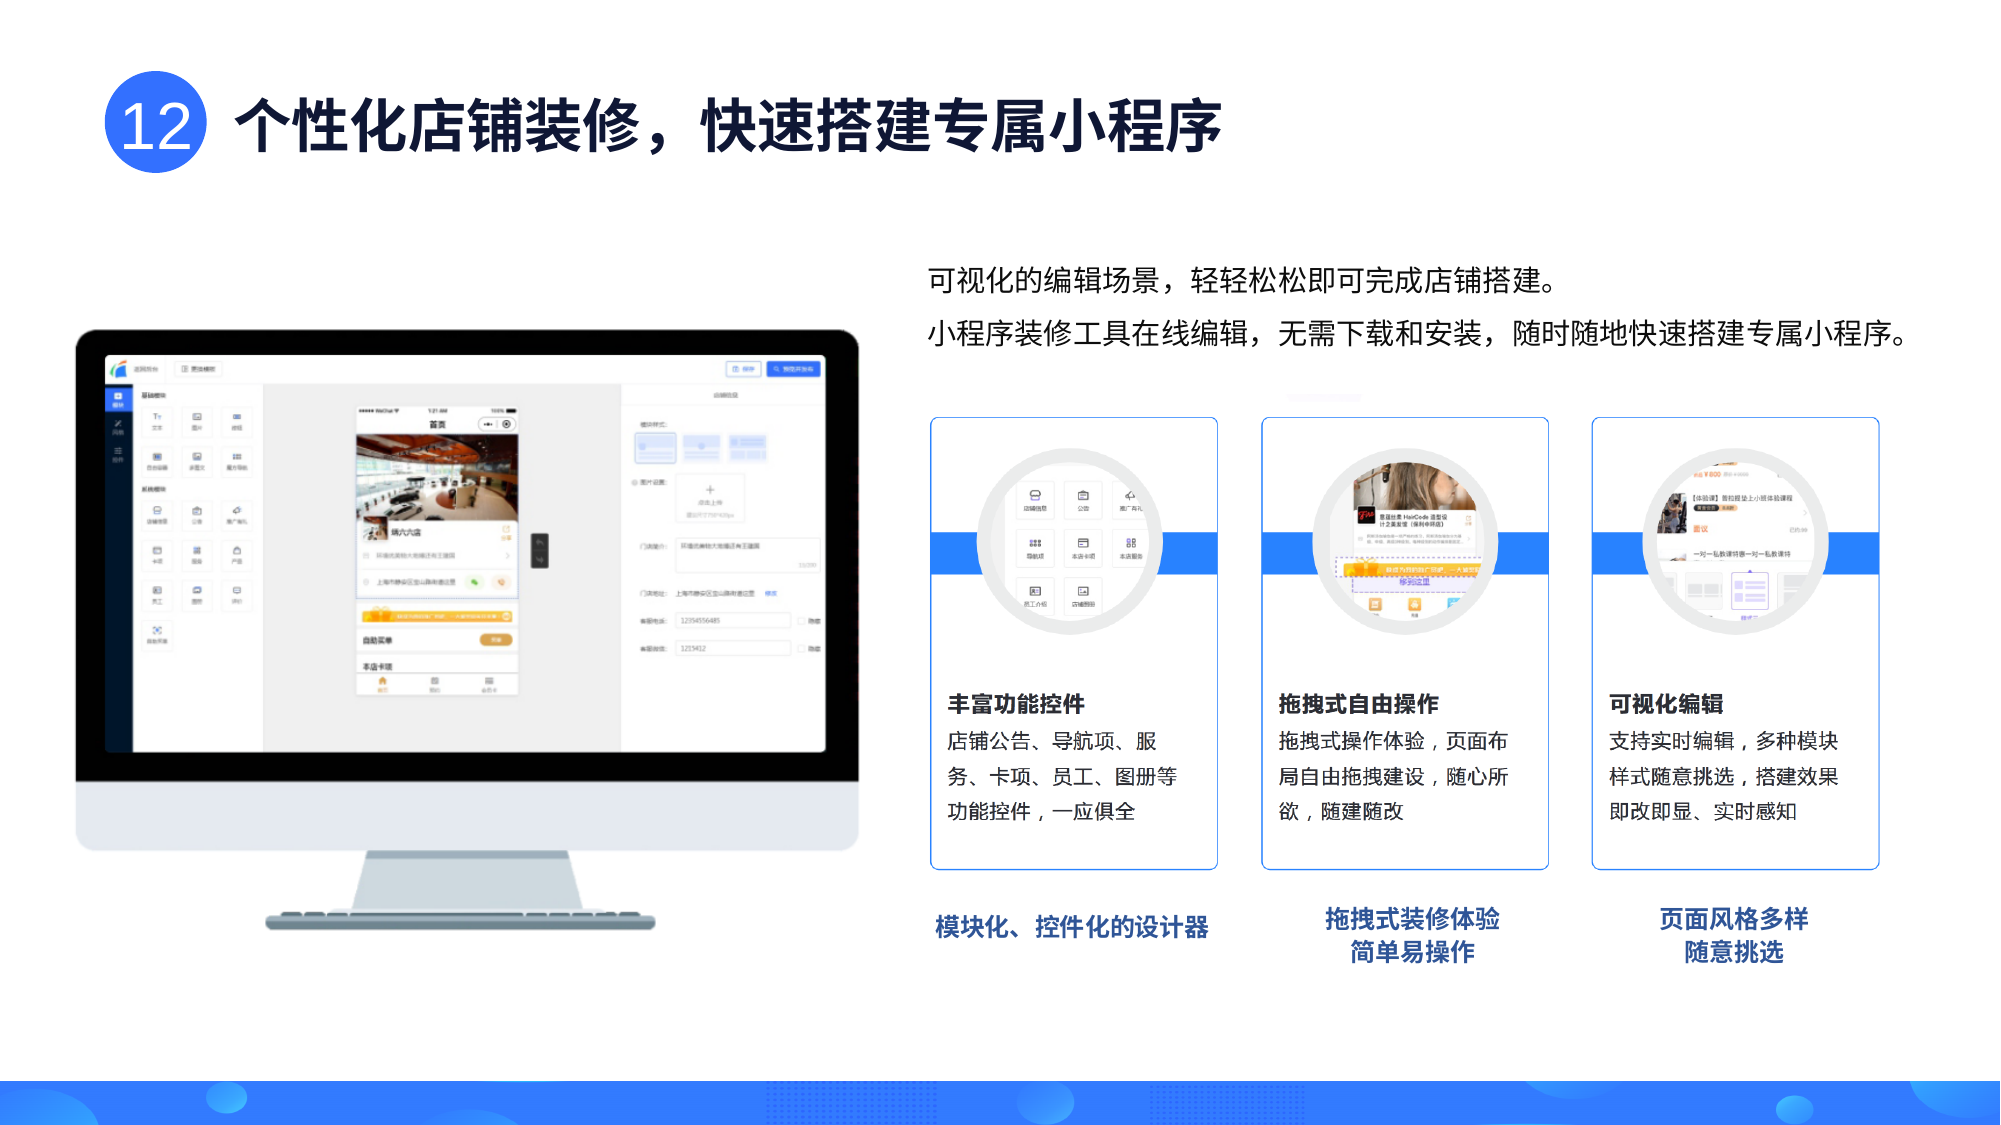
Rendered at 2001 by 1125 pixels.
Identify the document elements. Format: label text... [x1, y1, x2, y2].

text_box 模块化、控件化的设计器 [920, 904, 1243, 950]
text_box 可视化的编辑场景，轻轻松松即可完成店铺搭建。 小程序装修工具在线编辑，无需下载和安装，随时随地快速搭建专属小程序。 [907, 235, 1920, 361]
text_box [104, 71, 1280, 173]
picture [906, 394, 1931, 889]
picture [0, 1081, 2000, 1125]
picture [11, 283, 893, 970]
text_box 拖拽式装修体验 简单易操作 [1295, 893, 1532, 950]
text_box 页面风格多样 随意挑选 [1594, 893, 1875, 944]
